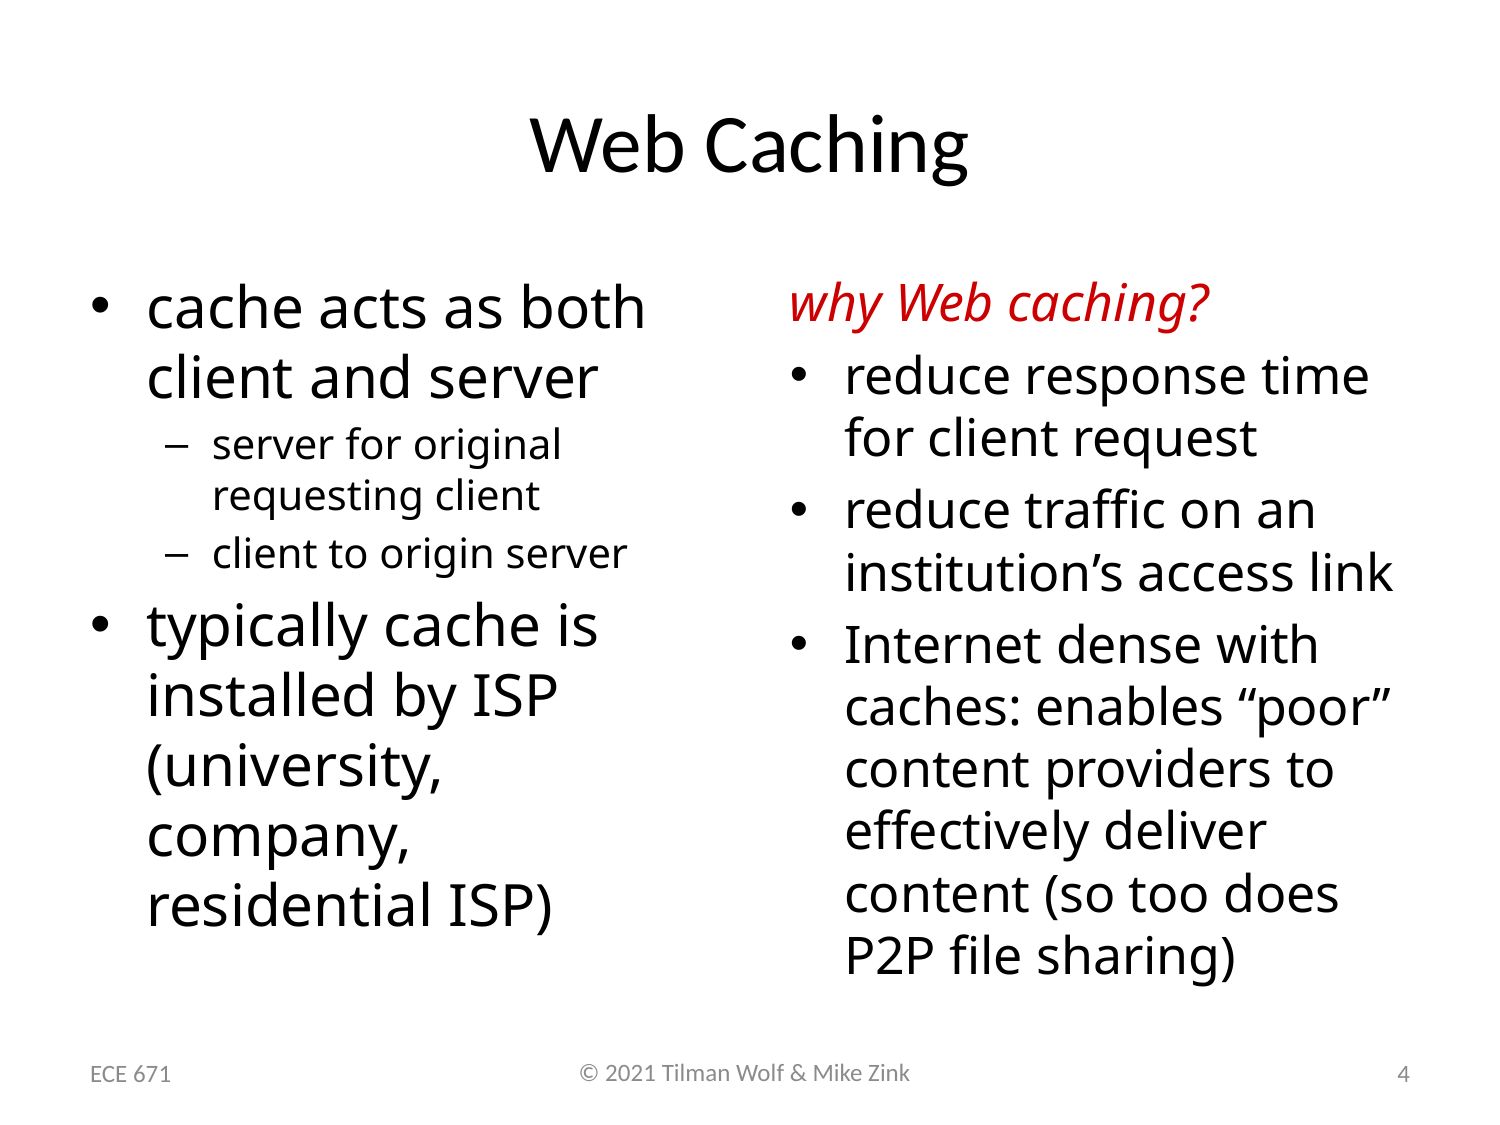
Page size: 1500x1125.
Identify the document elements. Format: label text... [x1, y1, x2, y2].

list cache acts as both client and server server for original requesting client client to origin server typically cache is installed by ISP (university, company, residential ISP) [75, 262, 725, 1005]
title Web Caching [75, 45, 1425, 233]
slide_number 4 [1074, 1042, 1425, 1103]
text_box why Web caching? reduce response time for client request reduce traffic on an institution’s access link Internet dense with caches: enables “poor” content providers to effectively deliver content (so too does P2P file sharing) [774, 262, 1425, 1005]
slide_number ECE 671 [75, 1042, 425, 1103]
